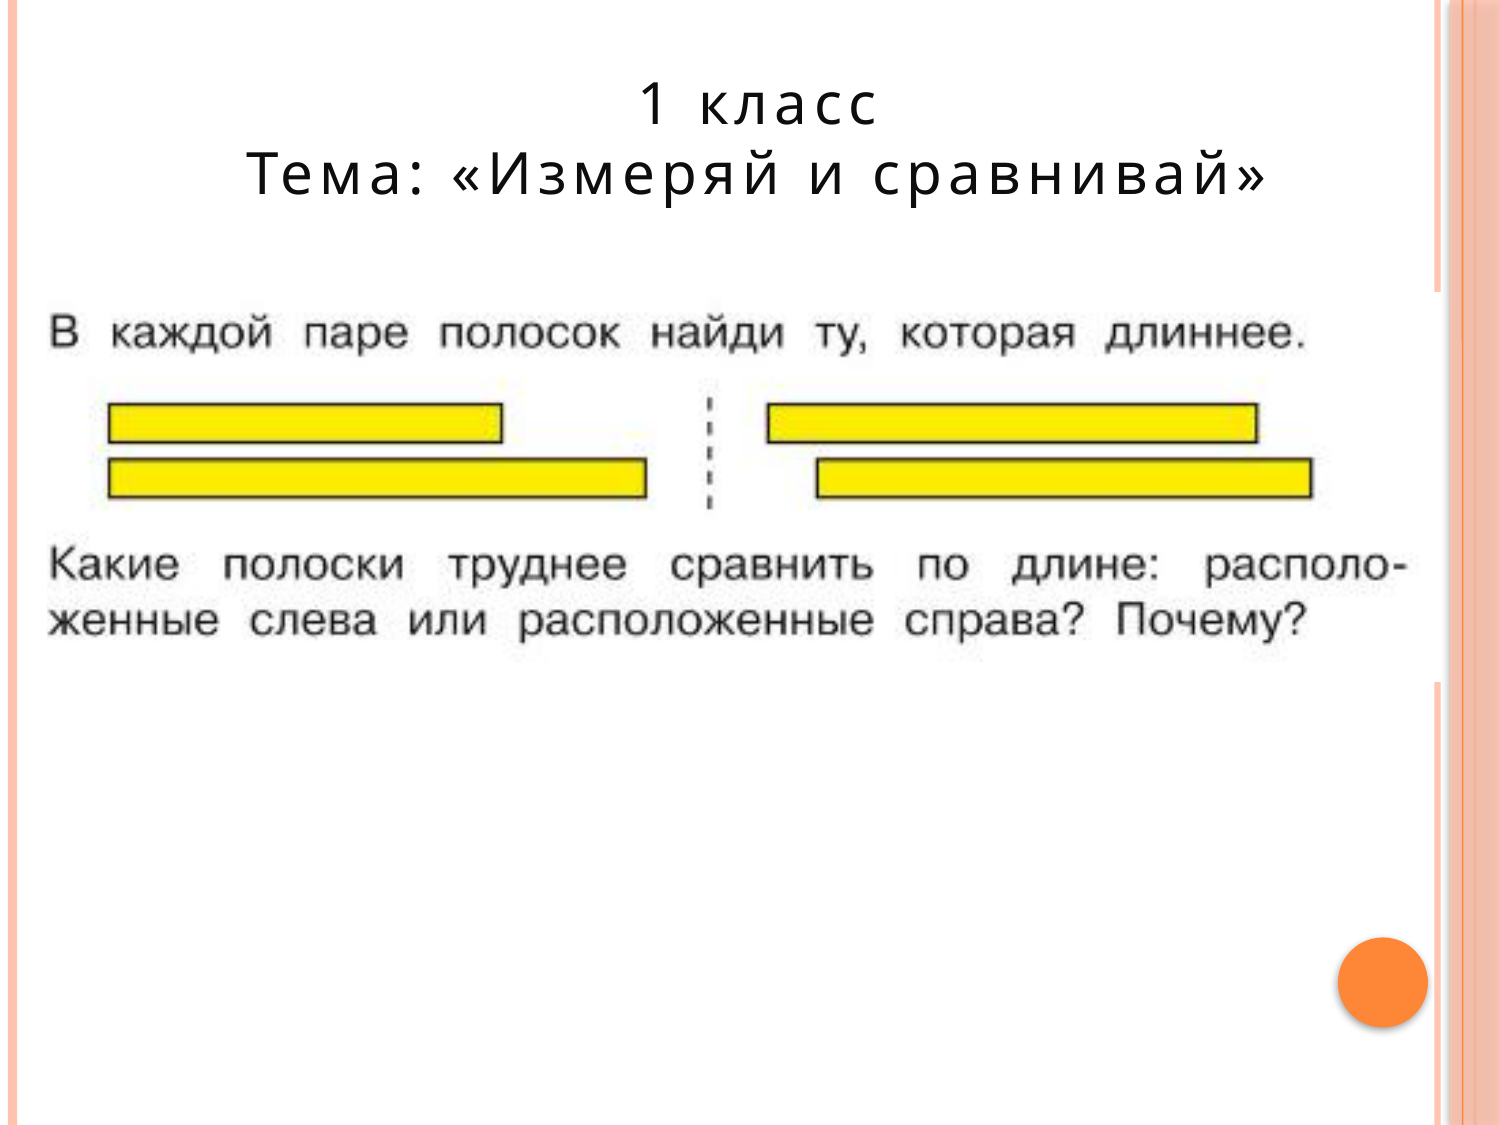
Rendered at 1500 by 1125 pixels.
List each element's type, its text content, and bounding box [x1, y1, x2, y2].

picture [46, 292, 1442, 682]
text_box 1 класс Тема: «Измеряй и сравнивай» [231, 58, 1283, 214]
